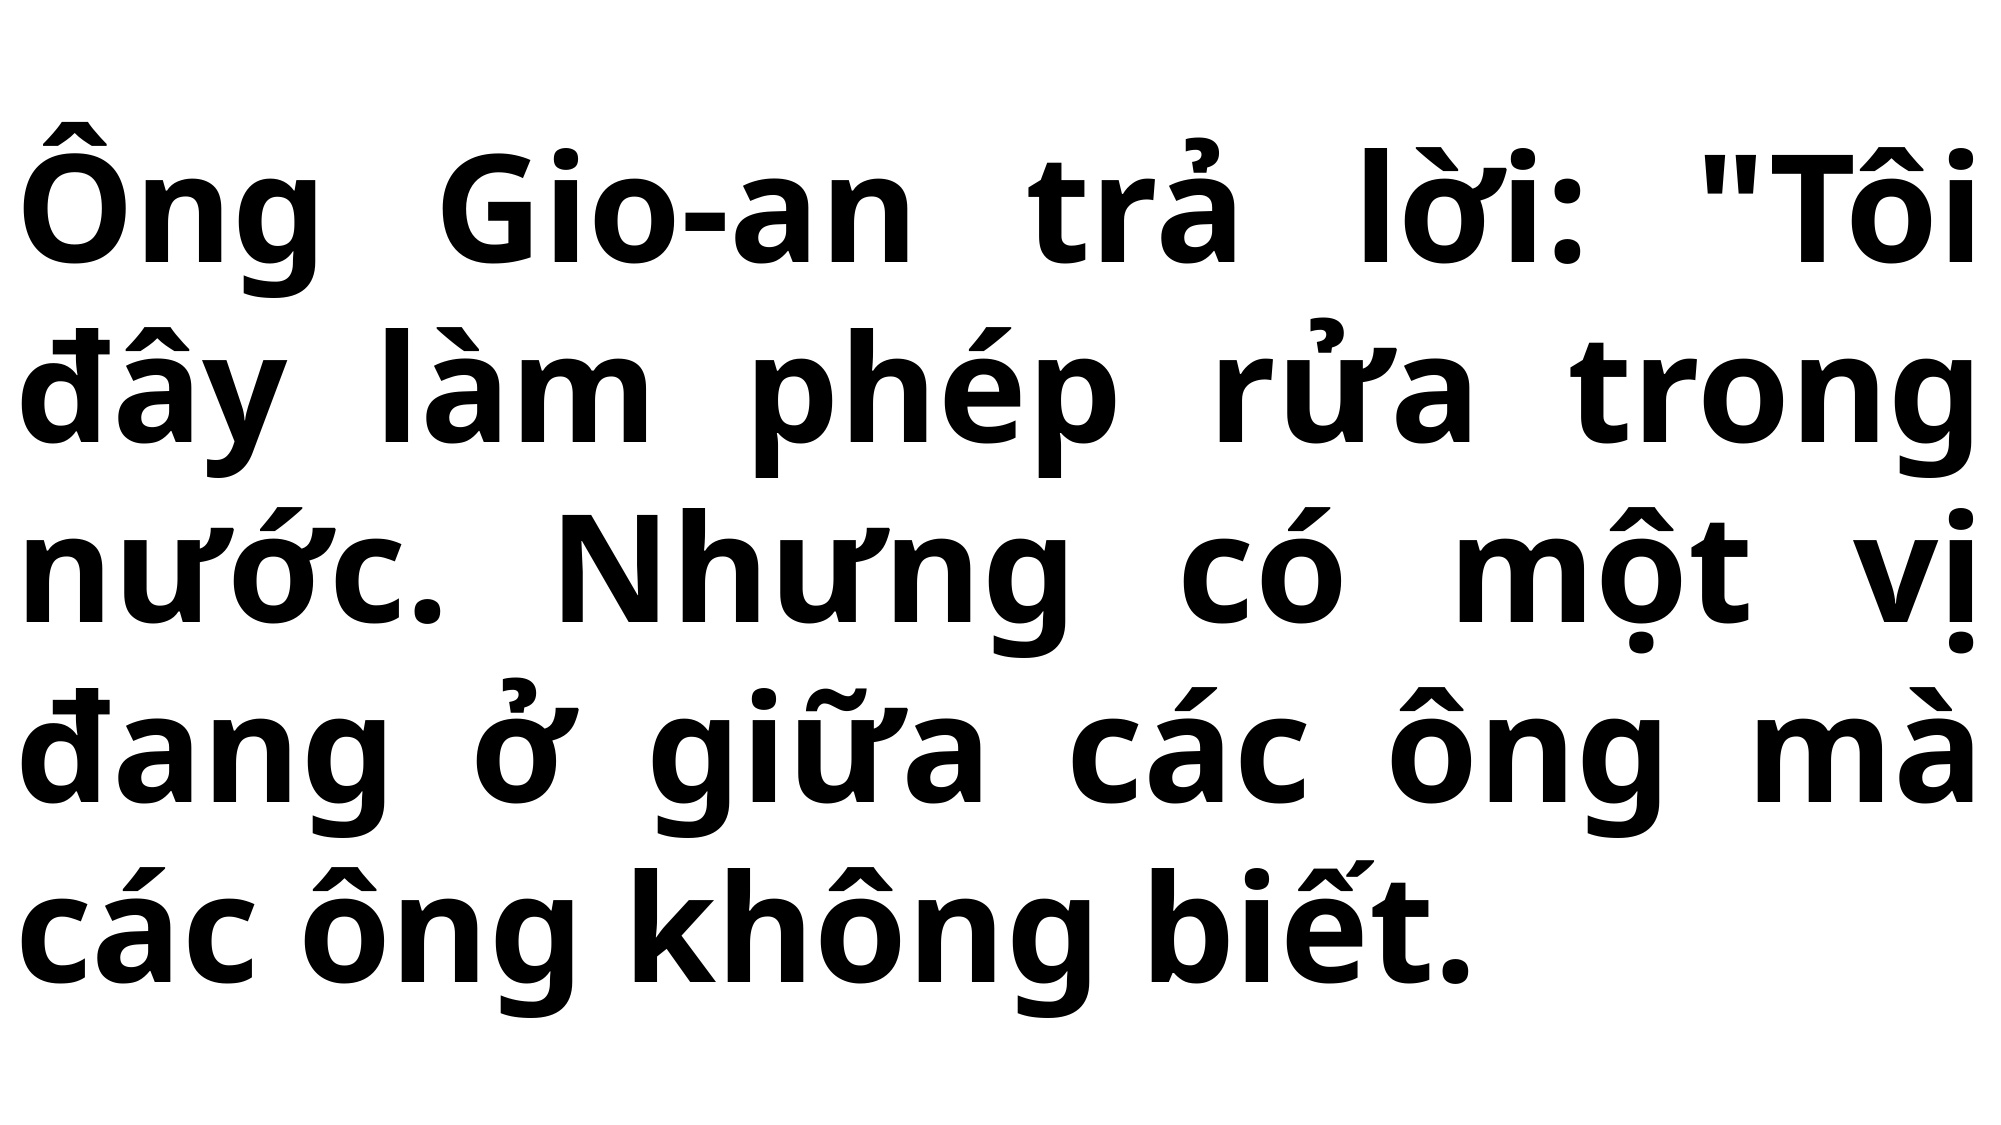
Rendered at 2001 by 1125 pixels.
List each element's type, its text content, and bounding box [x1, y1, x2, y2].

title Ông Gio-an trả lời: "Tôi đây làm phép rửa trong nước. Nhưng có một vị đang ở giữa các ông mà các ông không biết. [0, 0, 2000, 1125]
